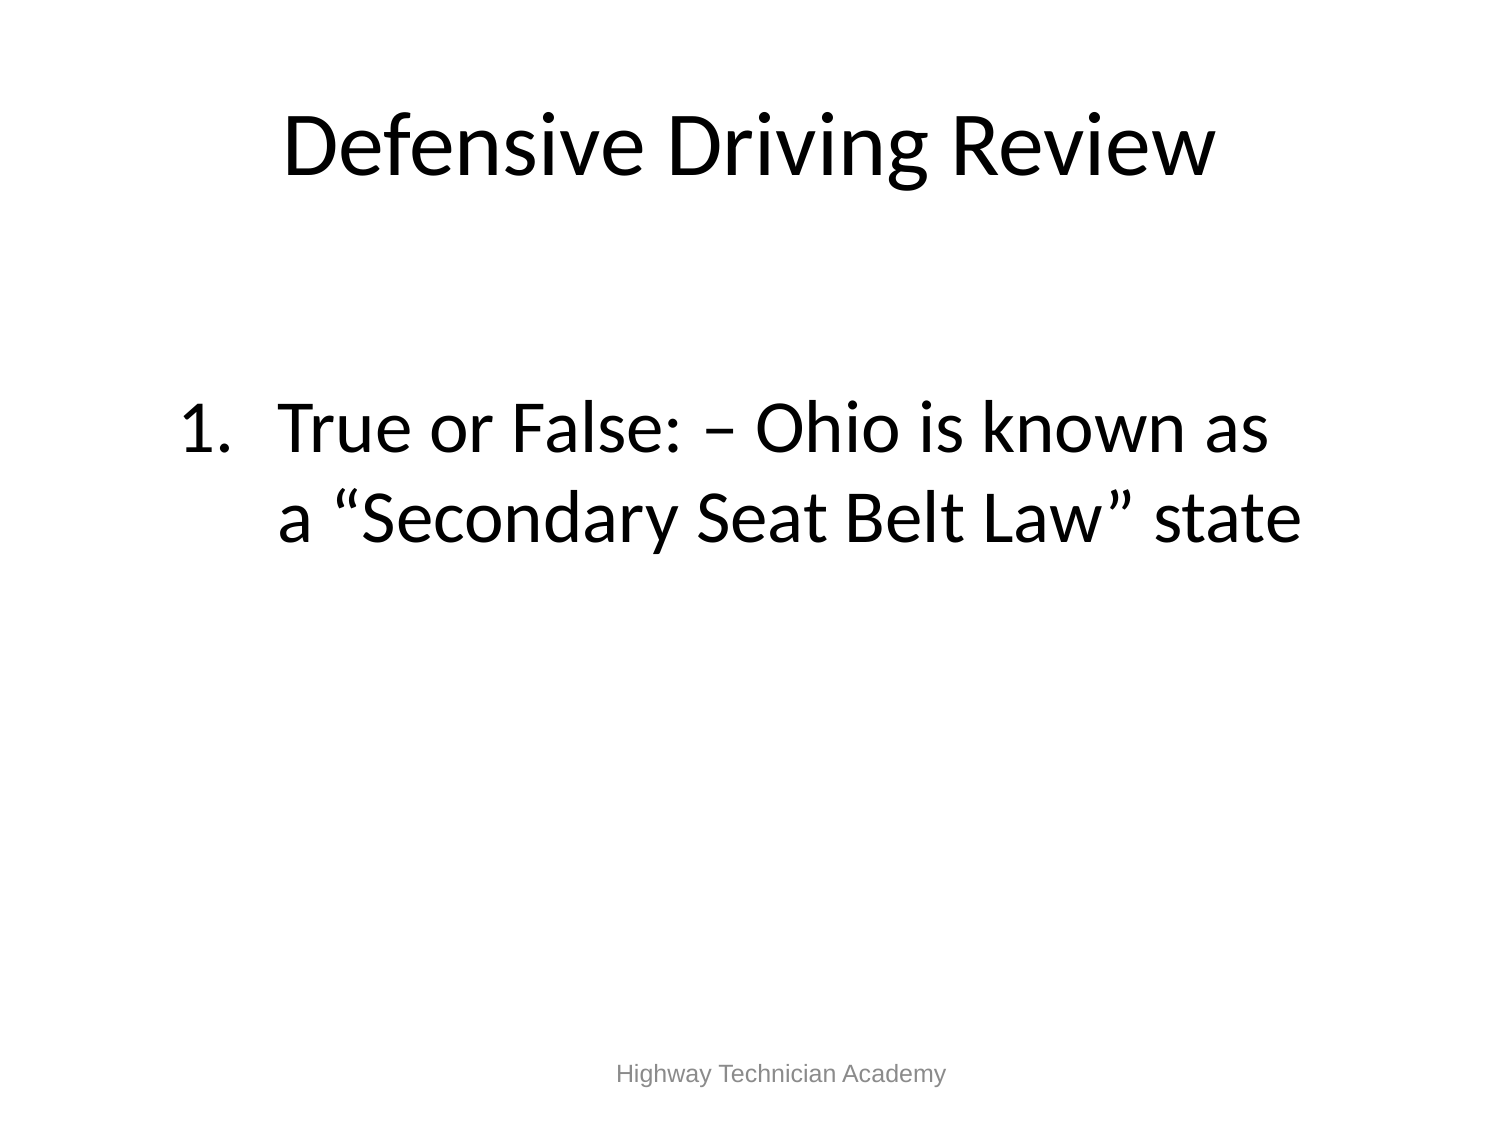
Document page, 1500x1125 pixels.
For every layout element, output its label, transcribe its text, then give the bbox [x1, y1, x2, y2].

footer Highway Technician Academy [512, 1042, 988, 1103]
title Defensive Driving Review [75, 45, 1425, 233]
list True or False: – Ohio is known as a “Secondary Seat Belt Law” state [162, 370, 1325, 995]
